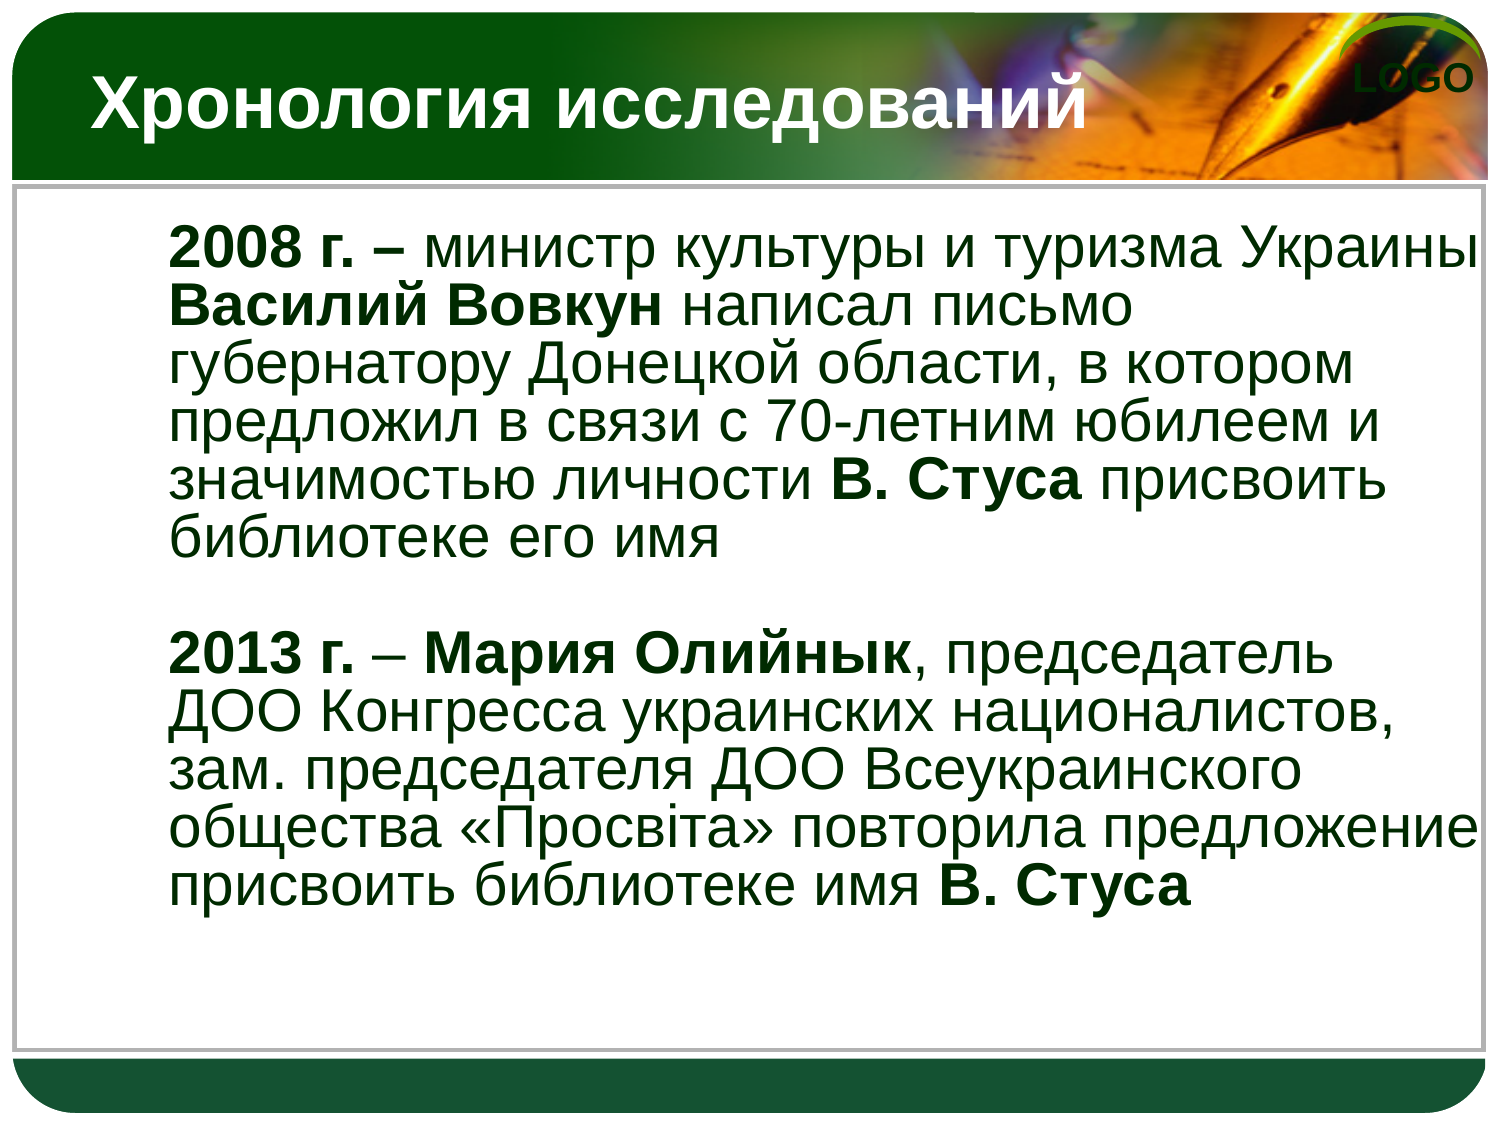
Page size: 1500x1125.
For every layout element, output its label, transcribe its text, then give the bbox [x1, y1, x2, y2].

list 2008 г. – министр культуры и туризма Украины Василий Вовкун написал письмо губернатору Донецкой области, в котором предложил в связи с 70-летним юбилеем и значимостью личности В. Стуса присвоить библиотеке его имя 2013 г. – Мария Олийнык, председатель ДОО Конгресса украинских националистов, зам. председателя ДОО Всеукраинского общества «Просвіта» повторила предложение присвоить библиотеке имя В. Стуса [34, 213, 1500, 1032]
title Хронология исследований [74, 52, 1413, 145]
picture [13, 13, 1487, 180]
